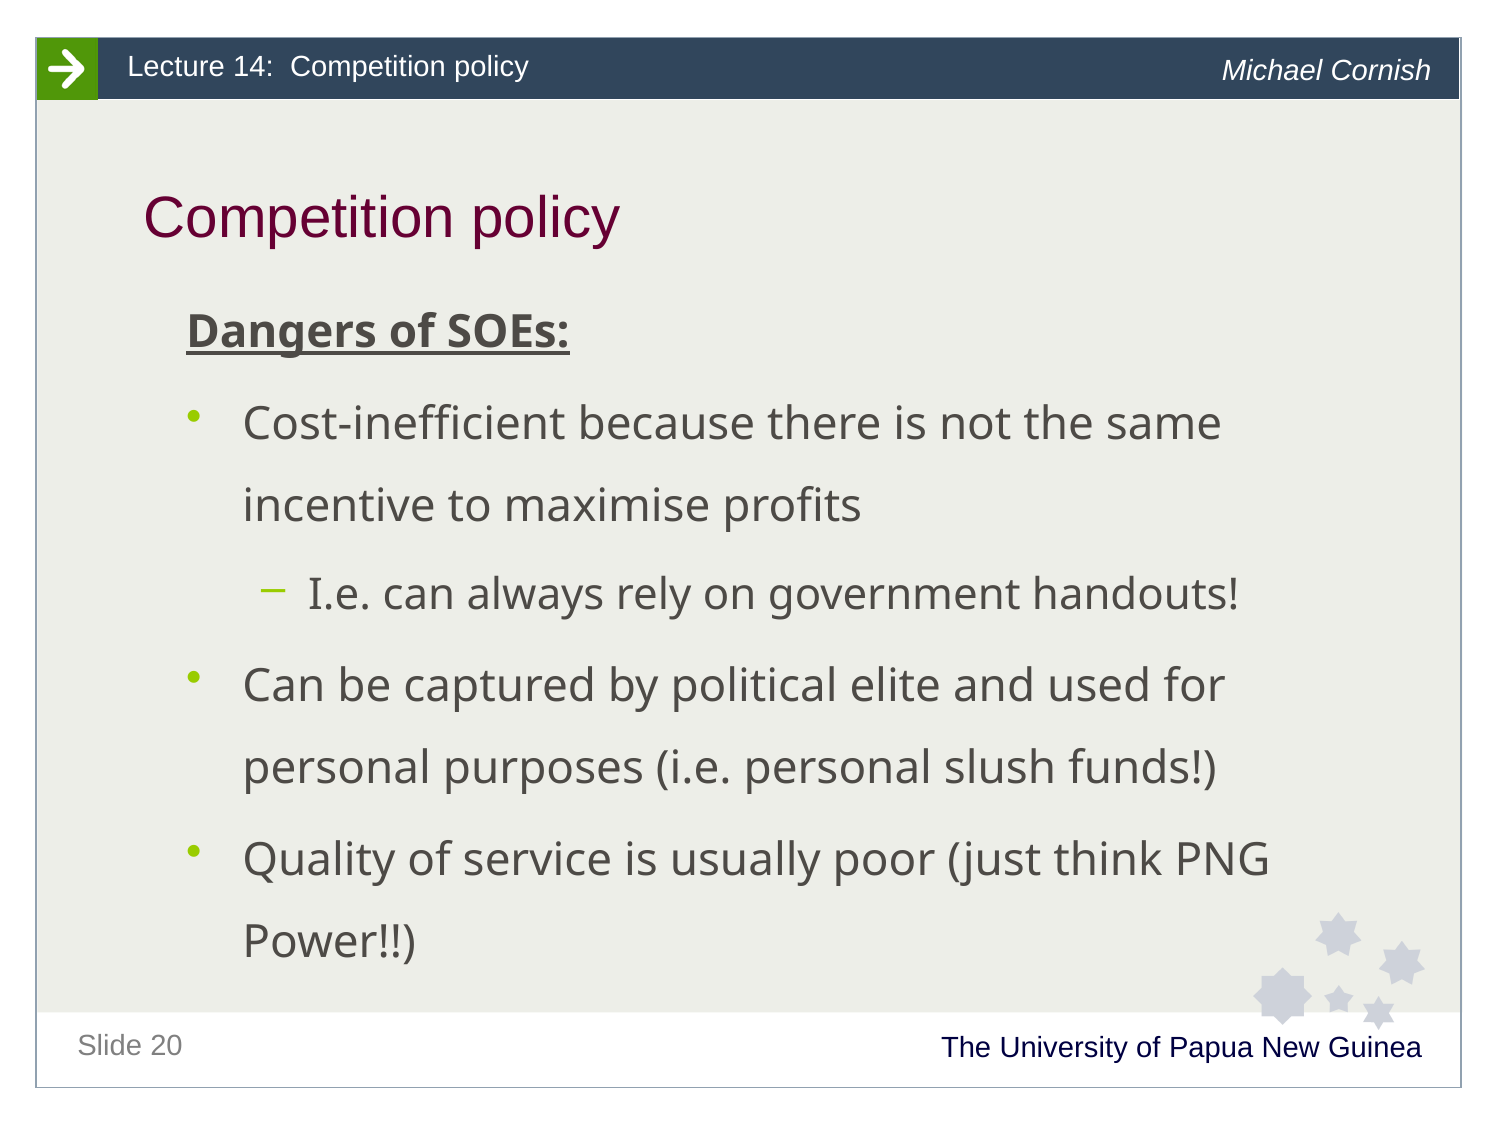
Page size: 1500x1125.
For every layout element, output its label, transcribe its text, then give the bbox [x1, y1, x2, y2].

picture [1253, 912, 1425, 1030]
text_box Dangers of SOEs: Cost-inefficient because there is not the same incentive to maximise profits I.e. can always rely on government handouts! Can be captured by political elite and used for personal purposes (i.e. personal slush funds!) Quality of service is usually poor (just think PNG Power!!) [171, 267, 1353, 803]
picture [37, 38, 98, 100]
title Competition policy [128, 187, 1348, 300]
